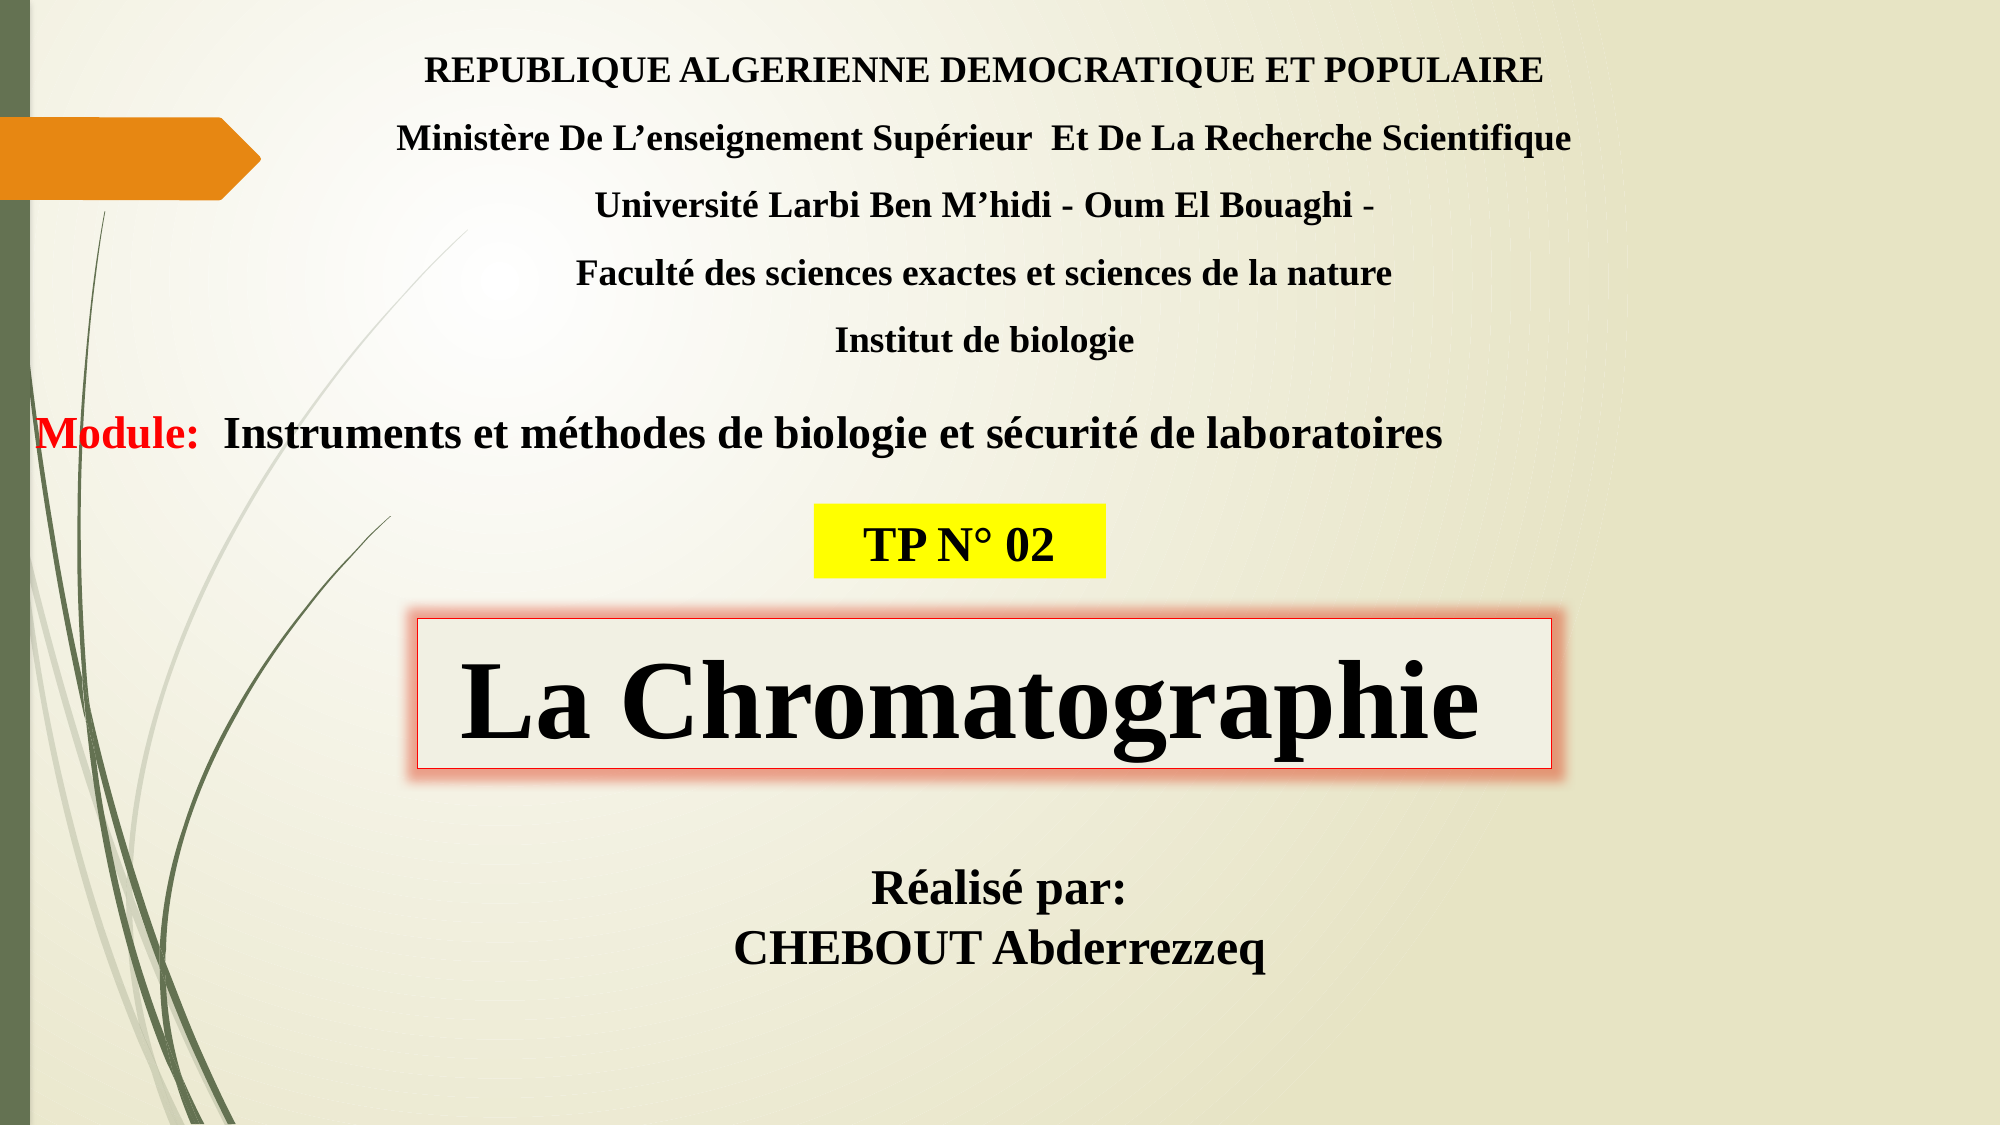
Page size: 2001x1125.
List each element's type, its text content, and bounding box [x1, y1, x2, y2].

text_box La Chromatographie [417, 618, 1552, 769]
text_box Réalisé par: CHEBOUT Abderrezzeq [690, 846, 1310, 982]
text_box REPUBLIQUE ALGERIENNE DEMOCRATIQUE ET POPULAIRE Ministère De L’enseignement Supérieur Et De La Recherche Scientifique Université Larbi Ben M’hidi - Oum El Bouaghi - Faculté des sciences exactes et sciences de la nature Institut de biologie [251, 15, 1718, 436]
text_box Module: Instruments et méthodes de biologie et sécurité de laboratoires [20, 395, 1653, 466]
text_box TP N° 02 [813, 503, 1106, 579]
